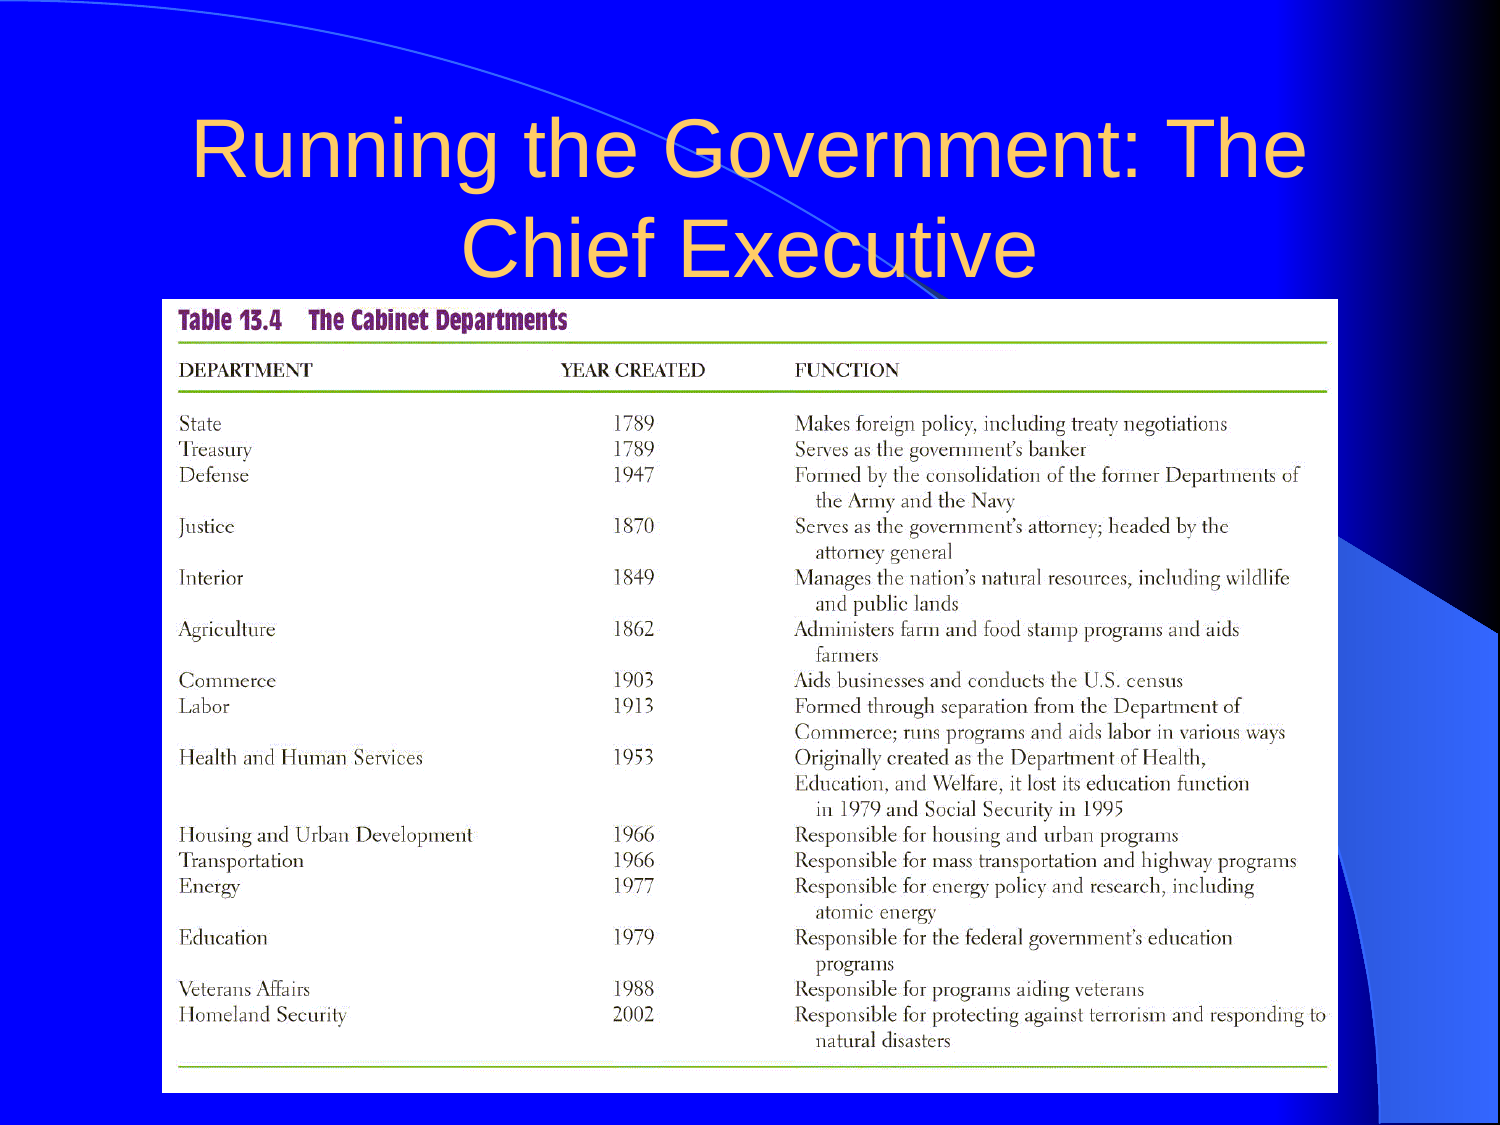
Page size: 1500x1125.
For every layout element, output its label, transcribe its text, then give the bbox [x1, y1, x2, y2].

title Running the Government: The Chief Executive [112, 99, 1388, 288]
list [162, 299, 1338, 1093]
